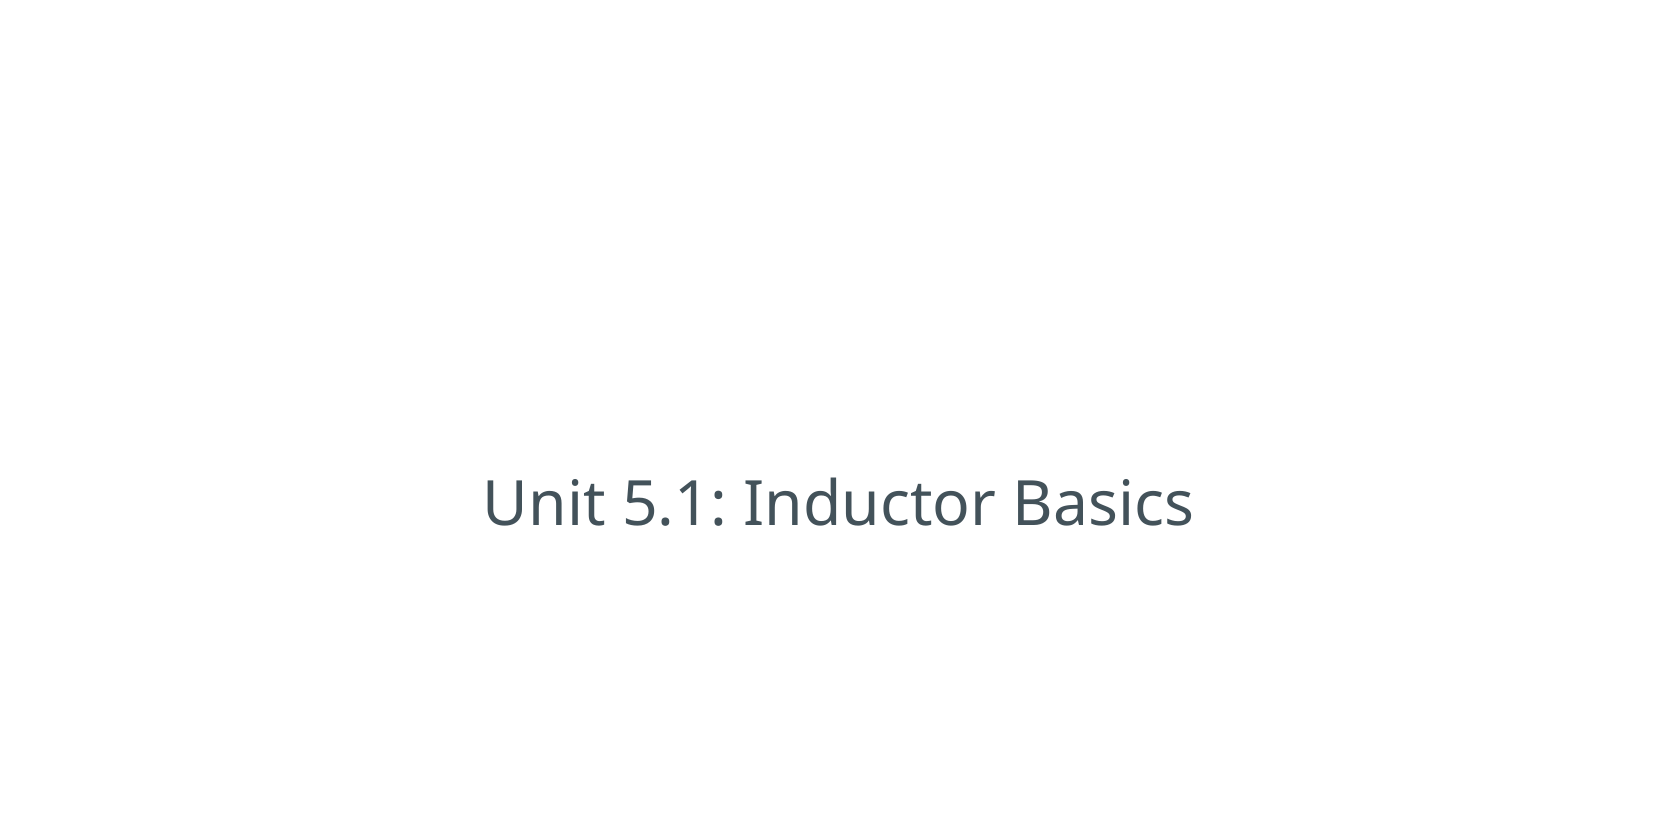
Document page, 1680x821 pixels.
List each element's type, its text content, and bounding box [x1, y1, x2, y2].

title Unit 5.1: Inductor Basics [114, 204, 1564, 547]
